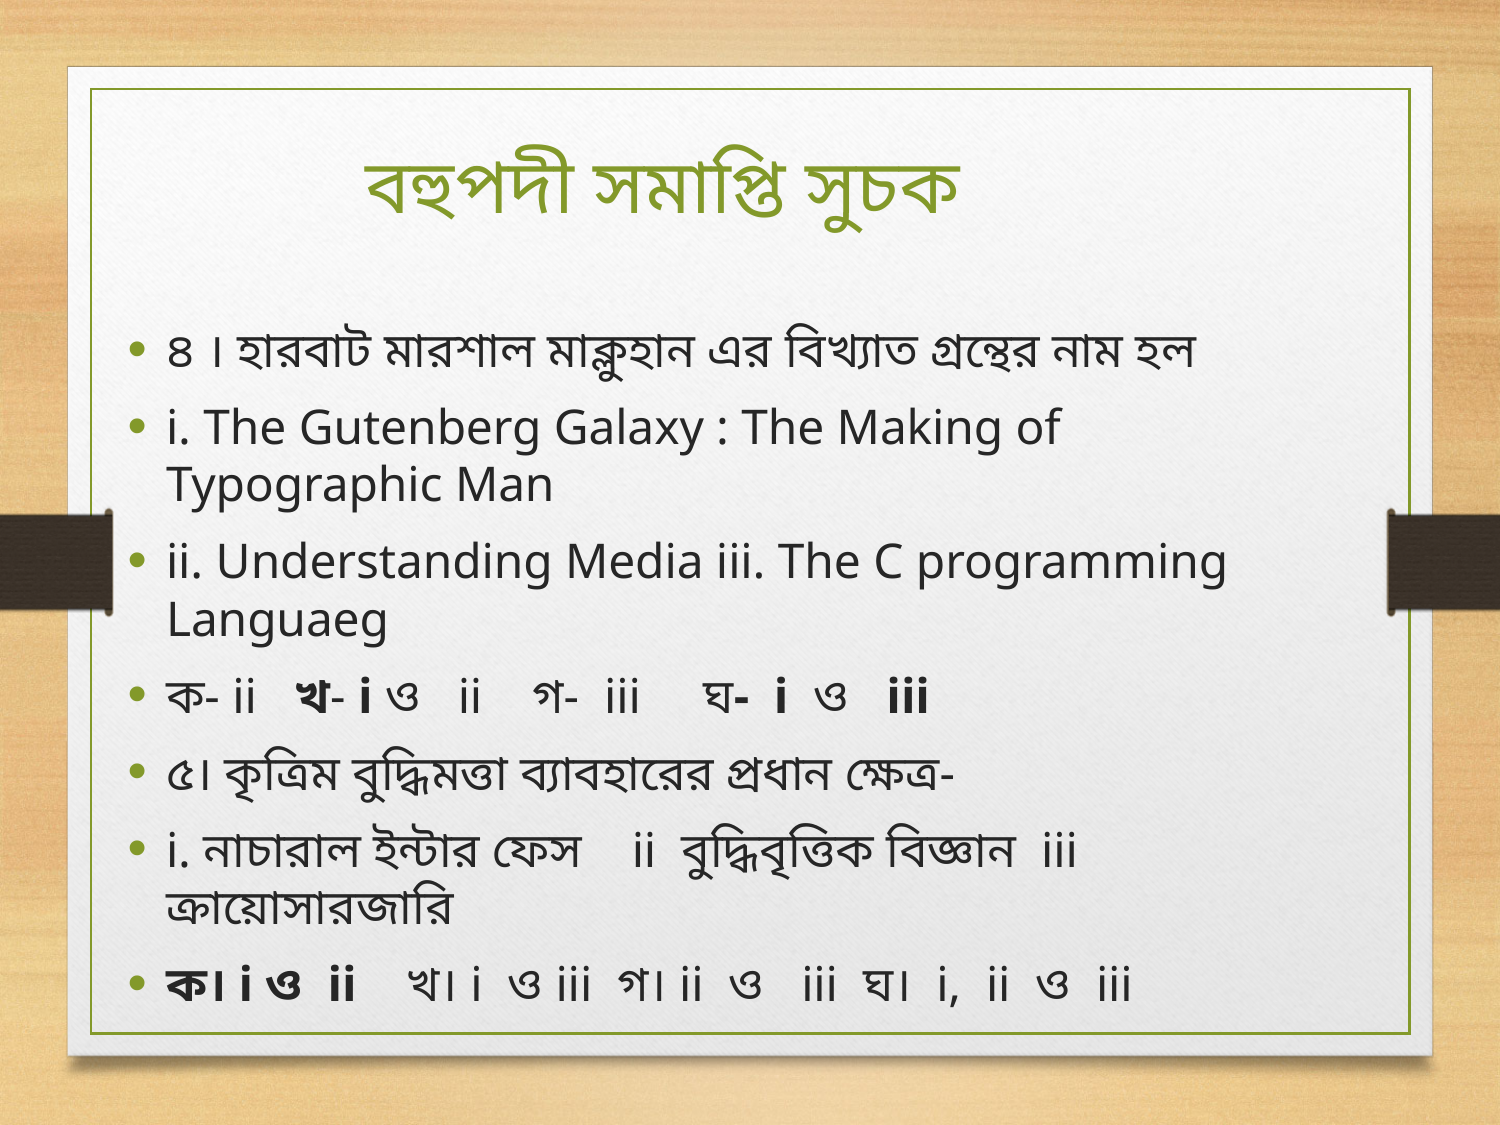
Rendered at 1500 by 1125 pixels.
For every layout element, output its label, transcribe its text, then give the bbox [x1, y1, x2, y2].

list ৪ । হারবাট মারশাল মাক্লুহান এর বিখ্যাত গ্রন্থের নাম হল i. The Gutenberg Galaxy : The Making of Typographic Man ii. Understanding Media iii. The C programming Languaeg ক- ii খ- i ও ii গ- iii ঘ- i ও iii ৫। কৃত্রিম বুদ্ধিমত্তা ব্যাবহারের প্রধান ক্ষেত্র- i. নাচারাল ইন্টার ফেস ii বুদ্ধিবৃত্তিক বিজ্ঞান iii ক্রায়োসারজারি ক। i ও ii খ। i ও iii গ। ii ও iii ঘ। i, ii ও iii [112, 312, 1363, 1027]
title বহুপদী সমাপ্তি সুচক [0, 75, 1325, 293]
picture [0, 0, 1500, 1125]
